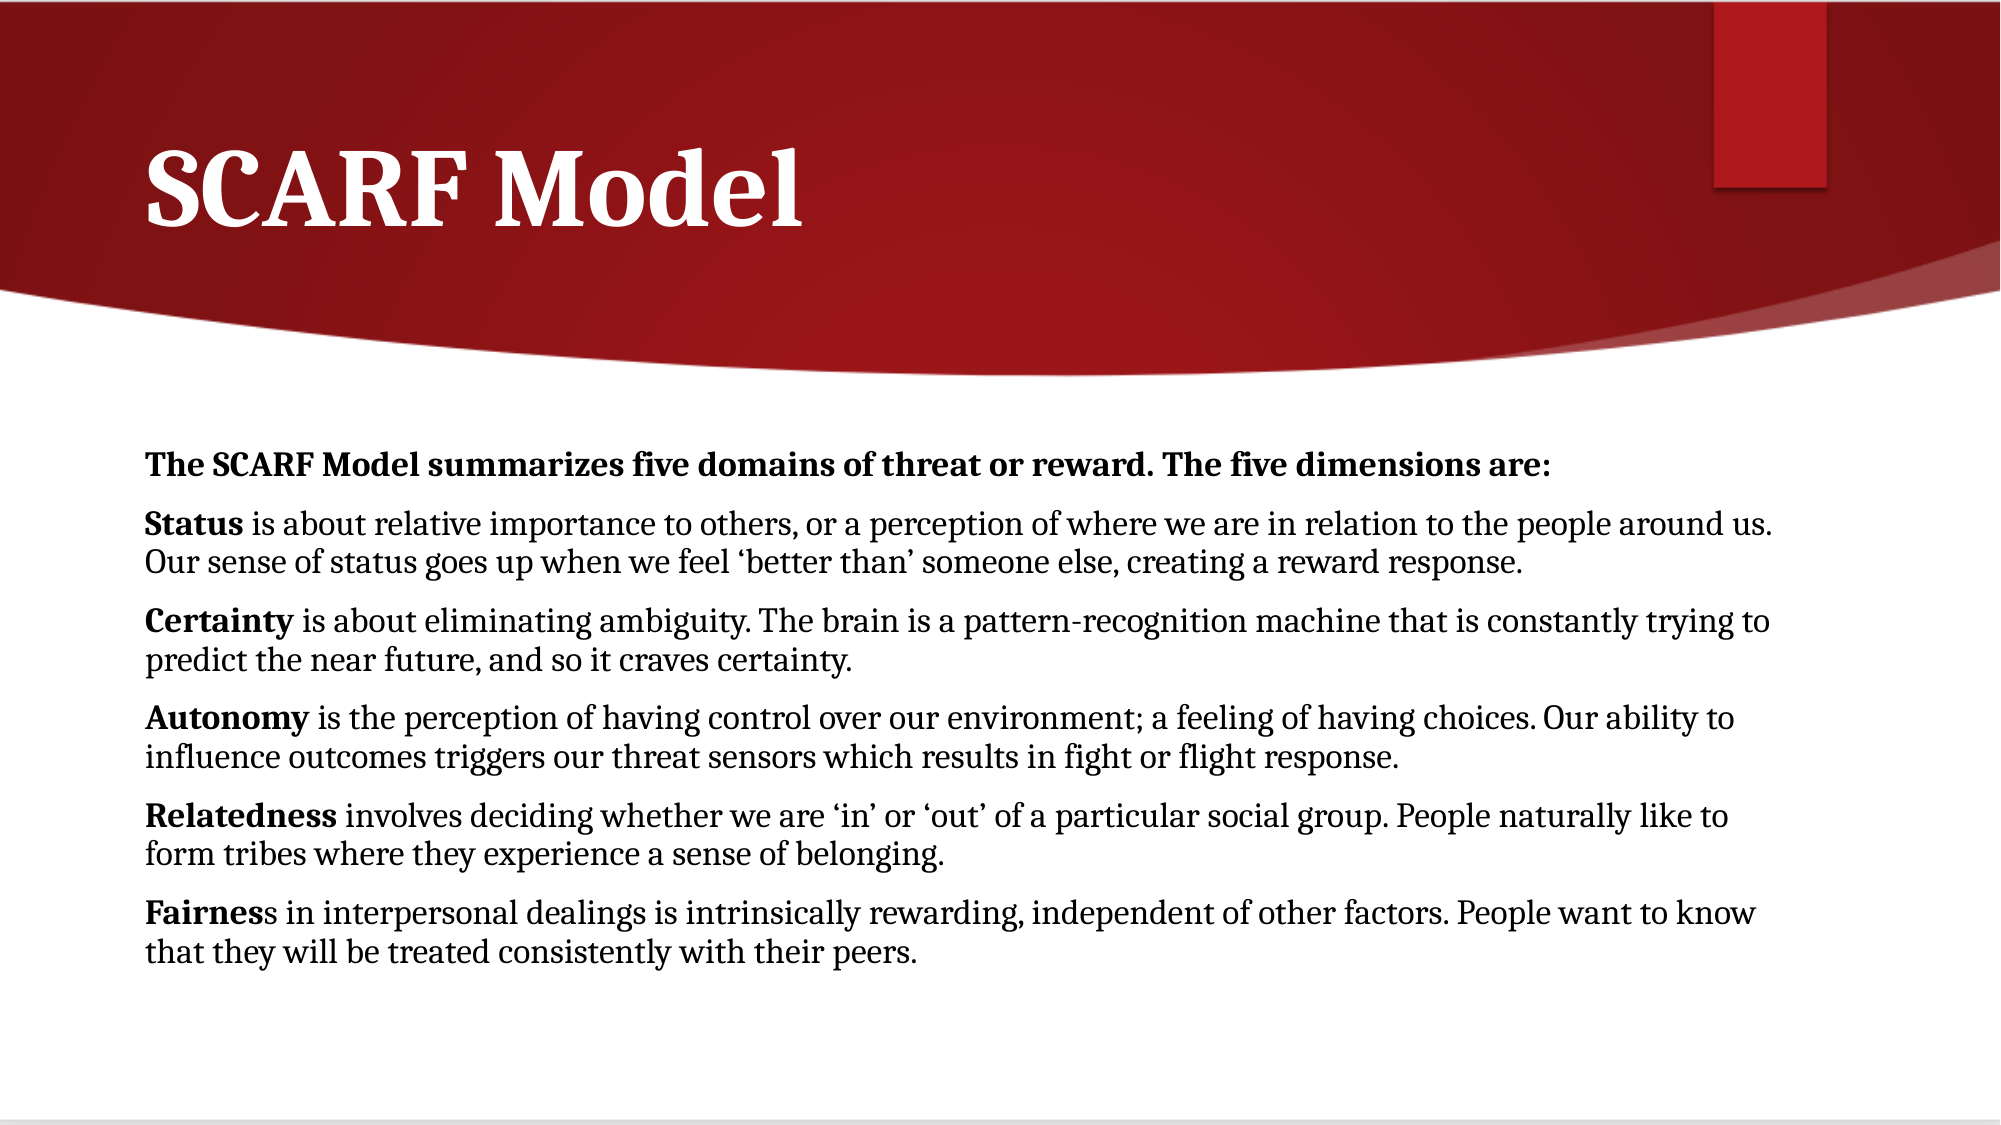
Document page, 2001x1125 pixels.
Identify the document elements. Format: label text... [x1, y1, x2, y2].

list The SCARF Model summarizes five domains of threat or reward. The five dimensions are: Status is about relative importance to others, or a perception of where we are in relation to the people around us. Our sense of status goes up when we feel ‘better than’ someone else, creating a reward response. Certainty is about eliminating ambiguity. The brain is a pattern-recognition machine that is constantly trying to predict the near future, and so it craves certainty. Autonomy is the perception of having control over our environment; a feeling of having choices. Our ability to influence outcomes triggers our threat sensors which results in fight or flight response. Relatedness involves deciding whether we are ‘in’ or ‘out’ of a particular social group. People naturally like to form tribes where they experience a sense of belonging. Fairness in interpersonal dealings is intrinsically rewarding, independent of other factors. People want to know that they will be treated consistently with their peers. [130, 426, 1795, 990]
picture [0, 0, 2001, 1125]
title SCARF Model [132, 63, 1648, 259]
